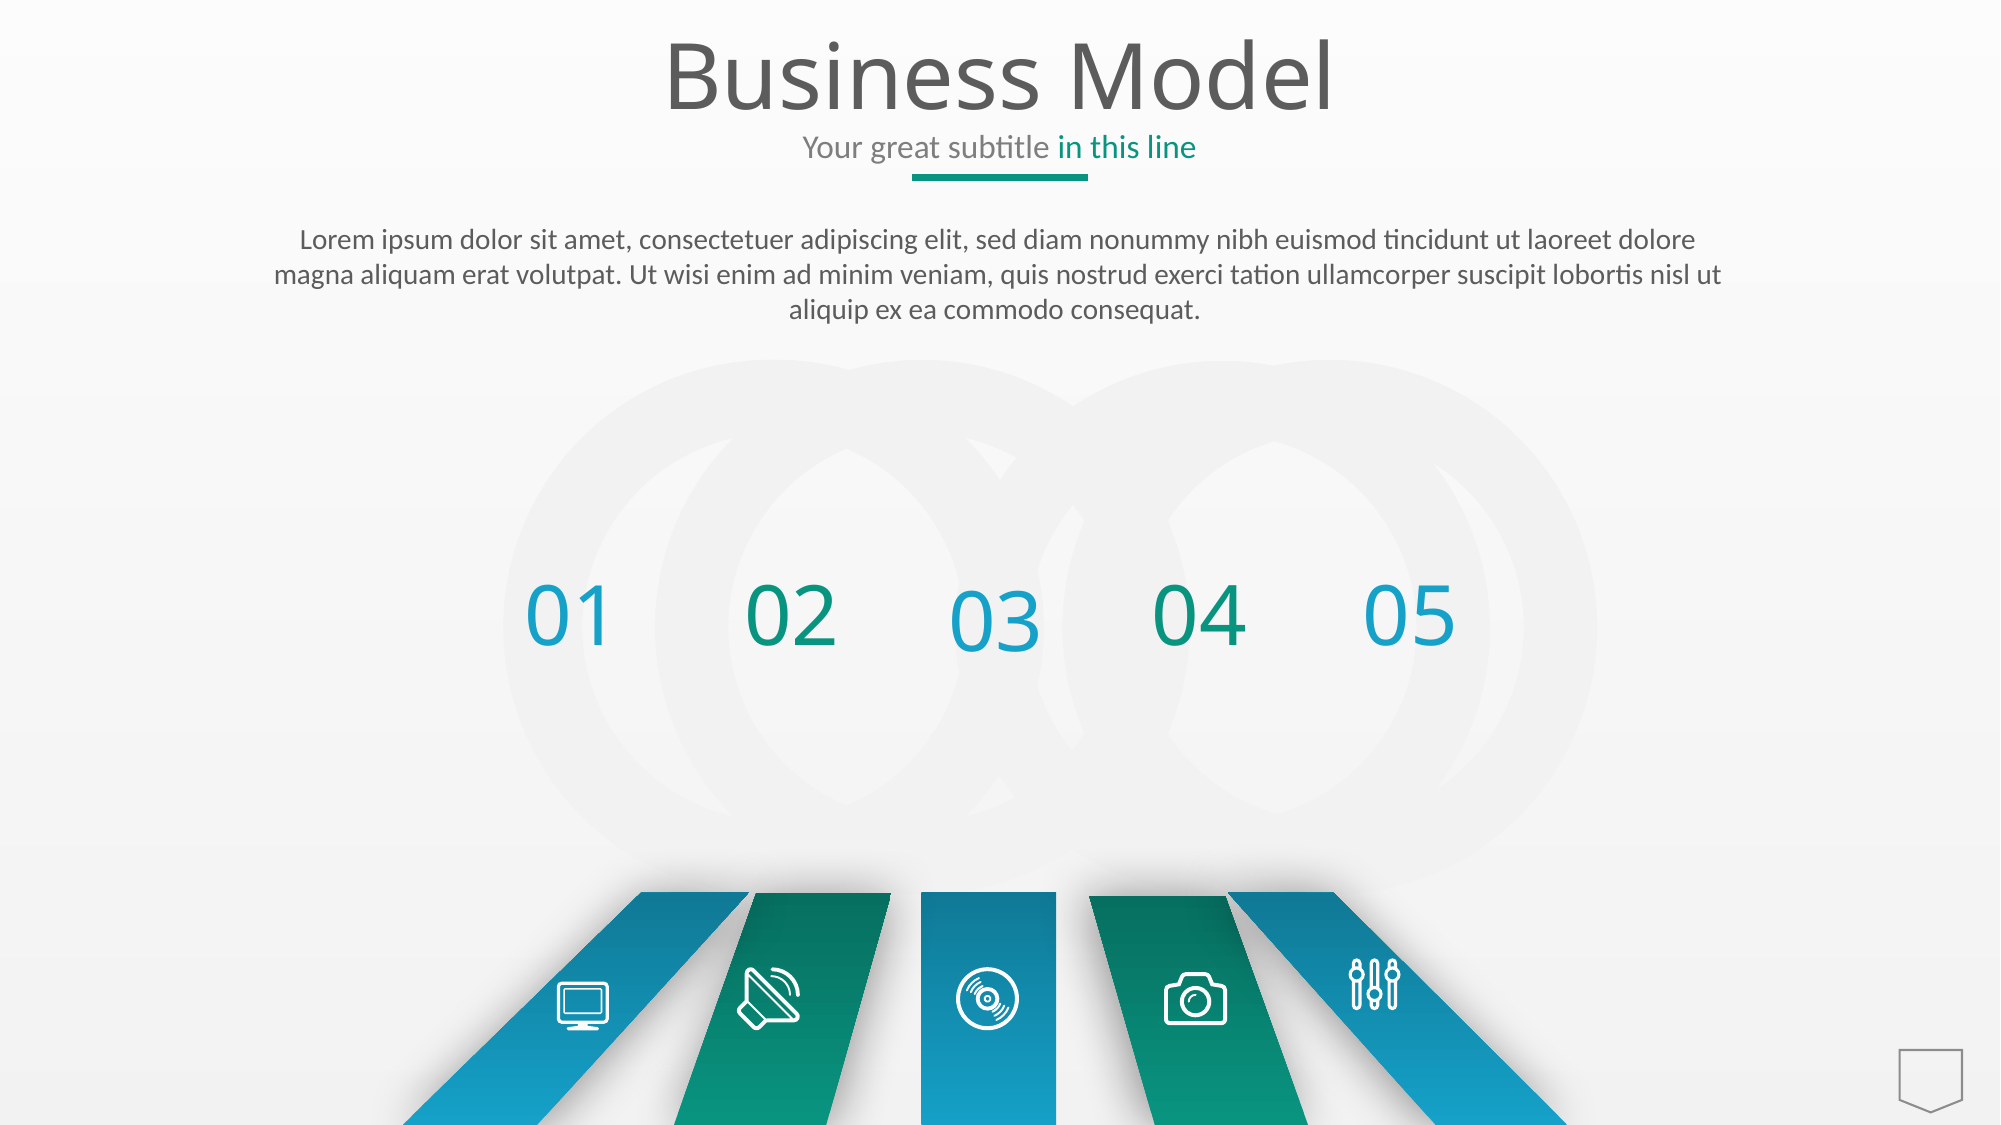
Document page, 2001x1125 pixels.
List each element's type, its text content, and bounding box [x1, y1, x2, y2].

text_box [956, 967, 1019, 1031]
title Business Model [301, 0, 1699, 160]
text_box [556, 981, 609, 1031]
text_box Your great subtitle in this line [788, 117, 1212, 173]
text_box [1348, 958, 1401, 1011]
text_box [1164, 972, 1228, 1026]
slide_number [1895, 1046, 1967, 1111]
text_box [402, 359, 1598, 1125]
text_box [736, 967, 800, 1031]
text_box Lorem ipsum dolor sit amet, consectetuer adipiscing elit, sed diam nonummy nibh euismod tincidunt ut laoreet dolore magna aliquam erat volutpat. Ut wisi enim ad minim veniam, quis nostrud exerci tation ullamcorper suscipit lobortis nisl ut aliquip ex ea commodo consequat. [248, 212, 1749, 333]
